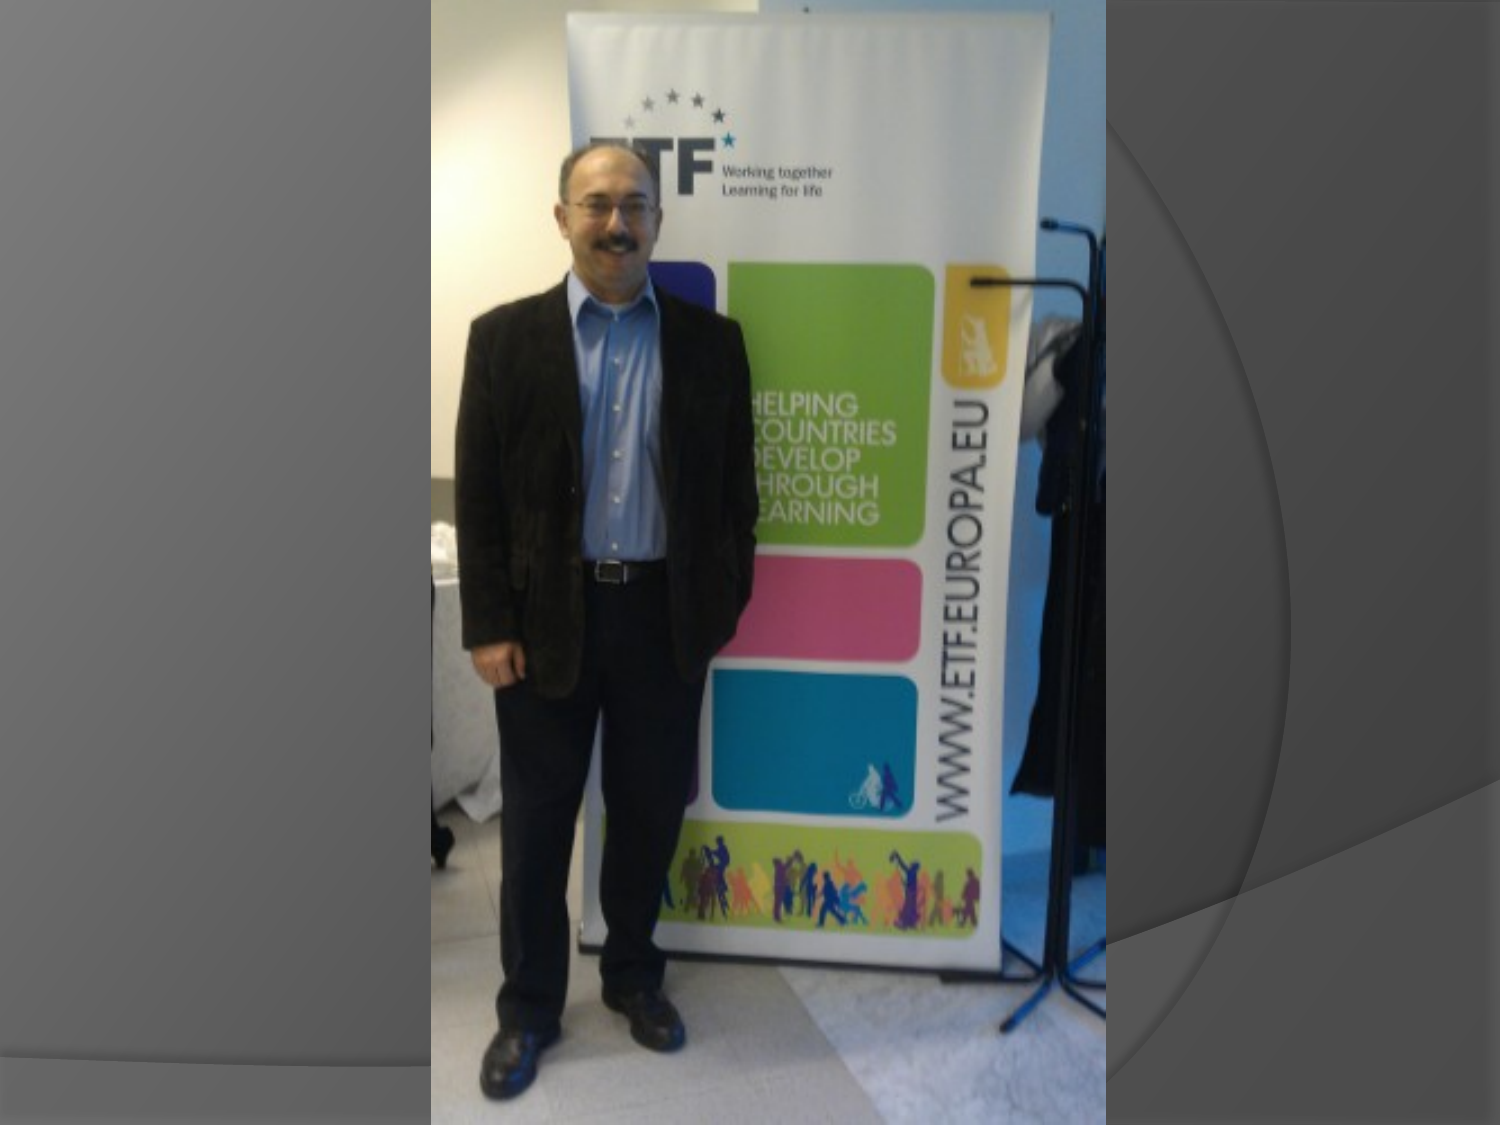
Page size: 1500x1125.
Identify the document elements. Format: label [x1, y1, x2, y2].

picture [430, 0, 1107, 1125]
